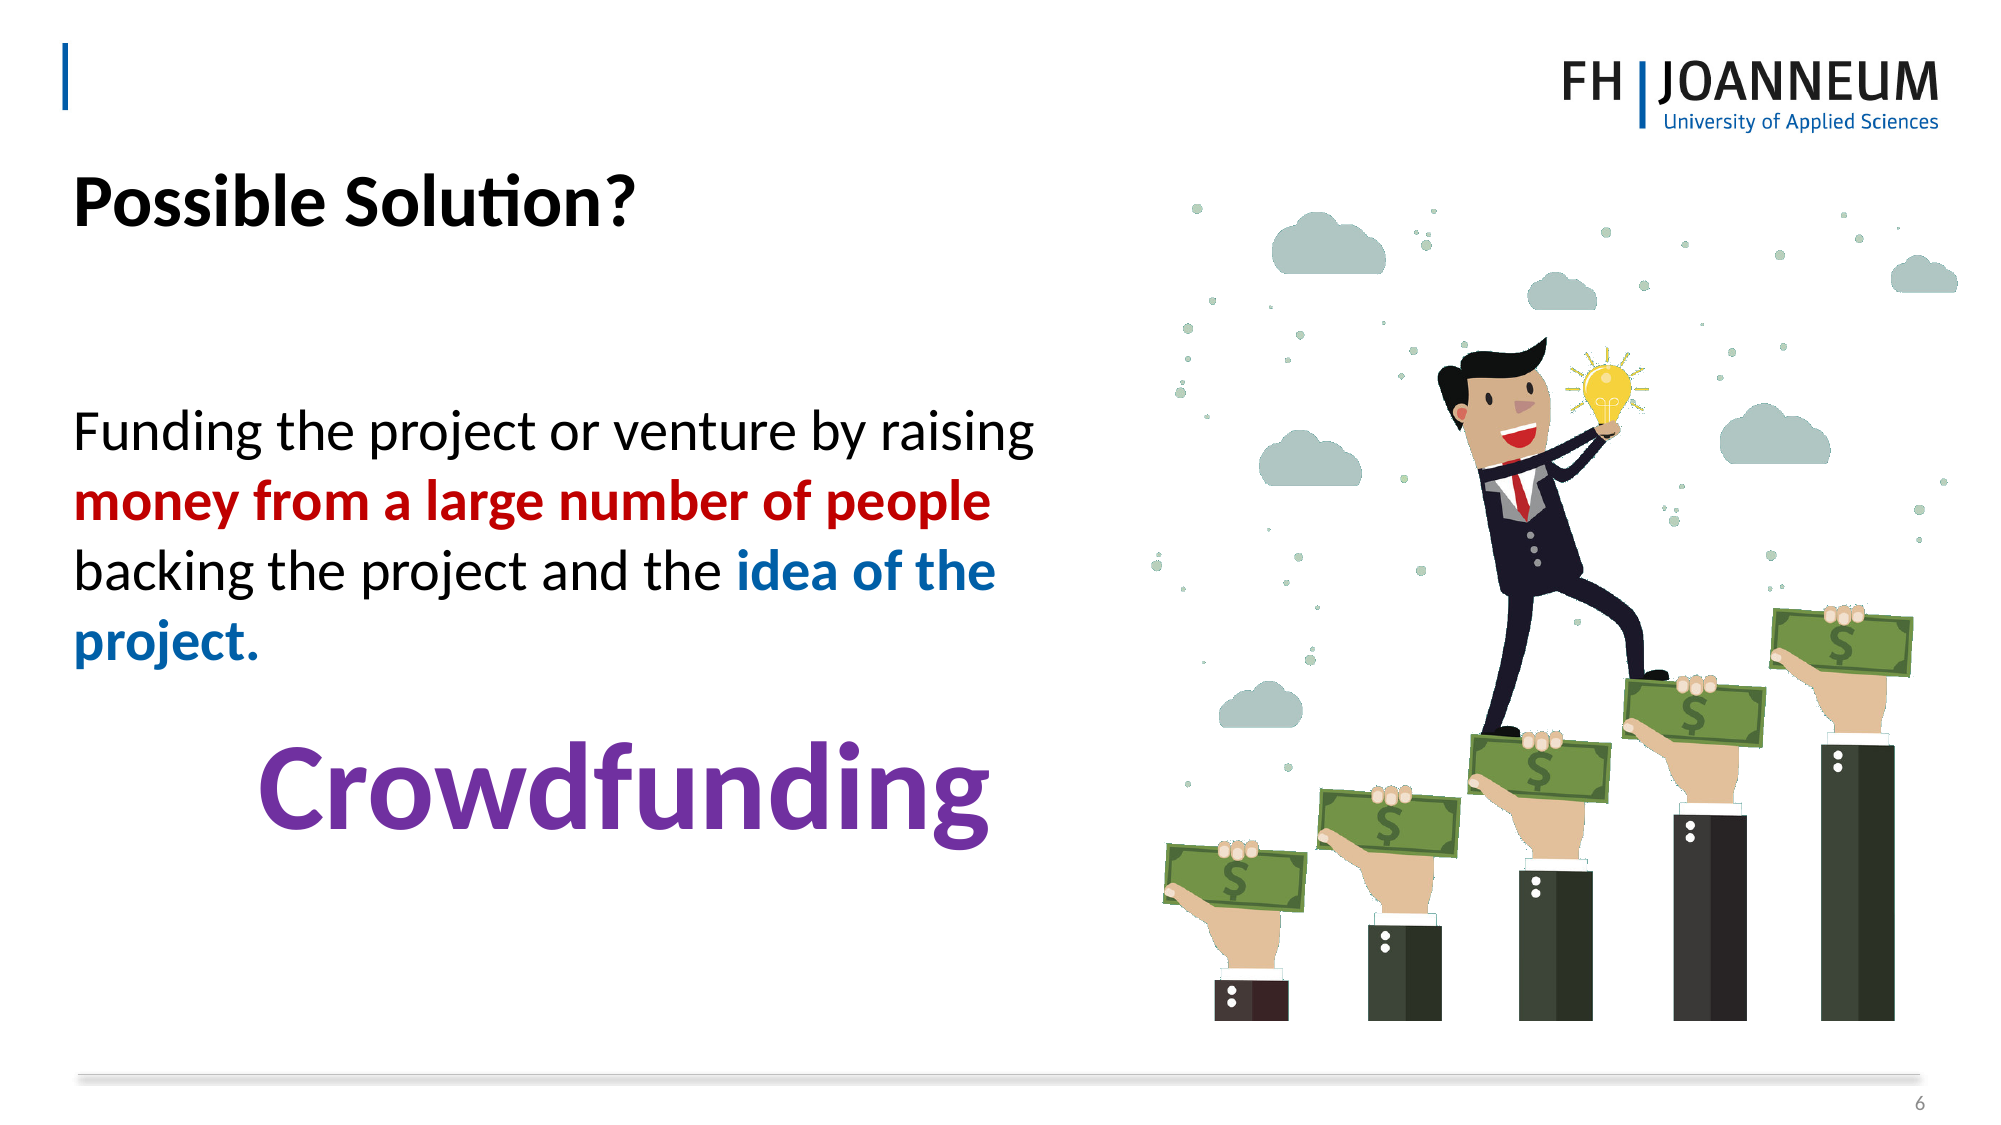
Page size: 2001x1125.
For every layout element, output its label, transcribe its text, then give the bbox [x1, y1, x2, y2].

title Possible Solution? [59, 143, 1941, 323]
picture [1539, 1, 2000, 179]
picture [0, 0, 142, 162]
slide_number 6 [1473, 1081, 1941, 1125]
list Funding the project or venture by raising money from a large number of people backing the project and the idea of the project. Crowdfunding [59, 384, 816, 1000]
picture [821, 197, 2000, 1022]
